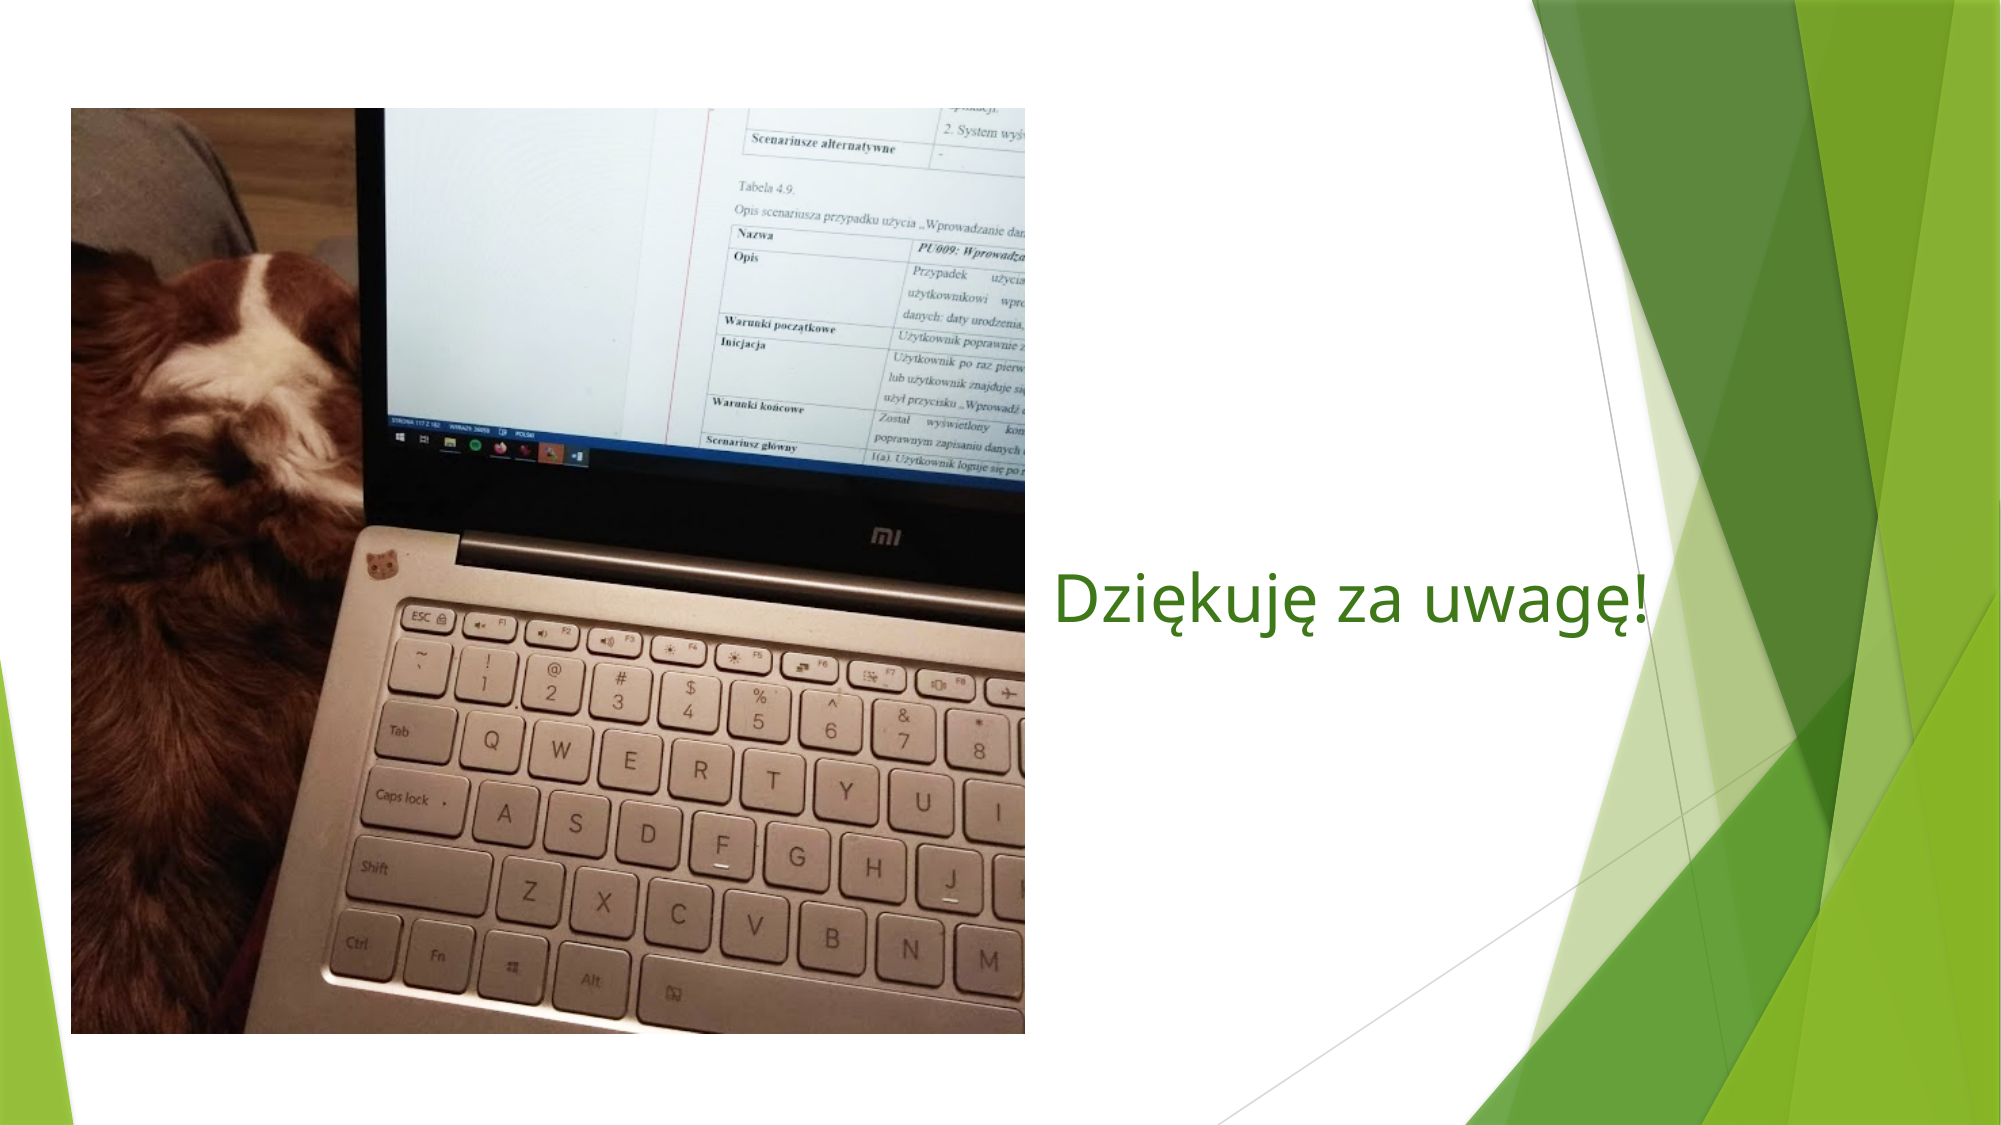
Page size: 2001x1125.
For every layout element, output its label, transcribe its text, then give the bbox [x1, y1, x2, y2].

picture [71, 108, 1026, 1034]
title Dziękuję za uwagę! [1037, 548, 1729, 765]
